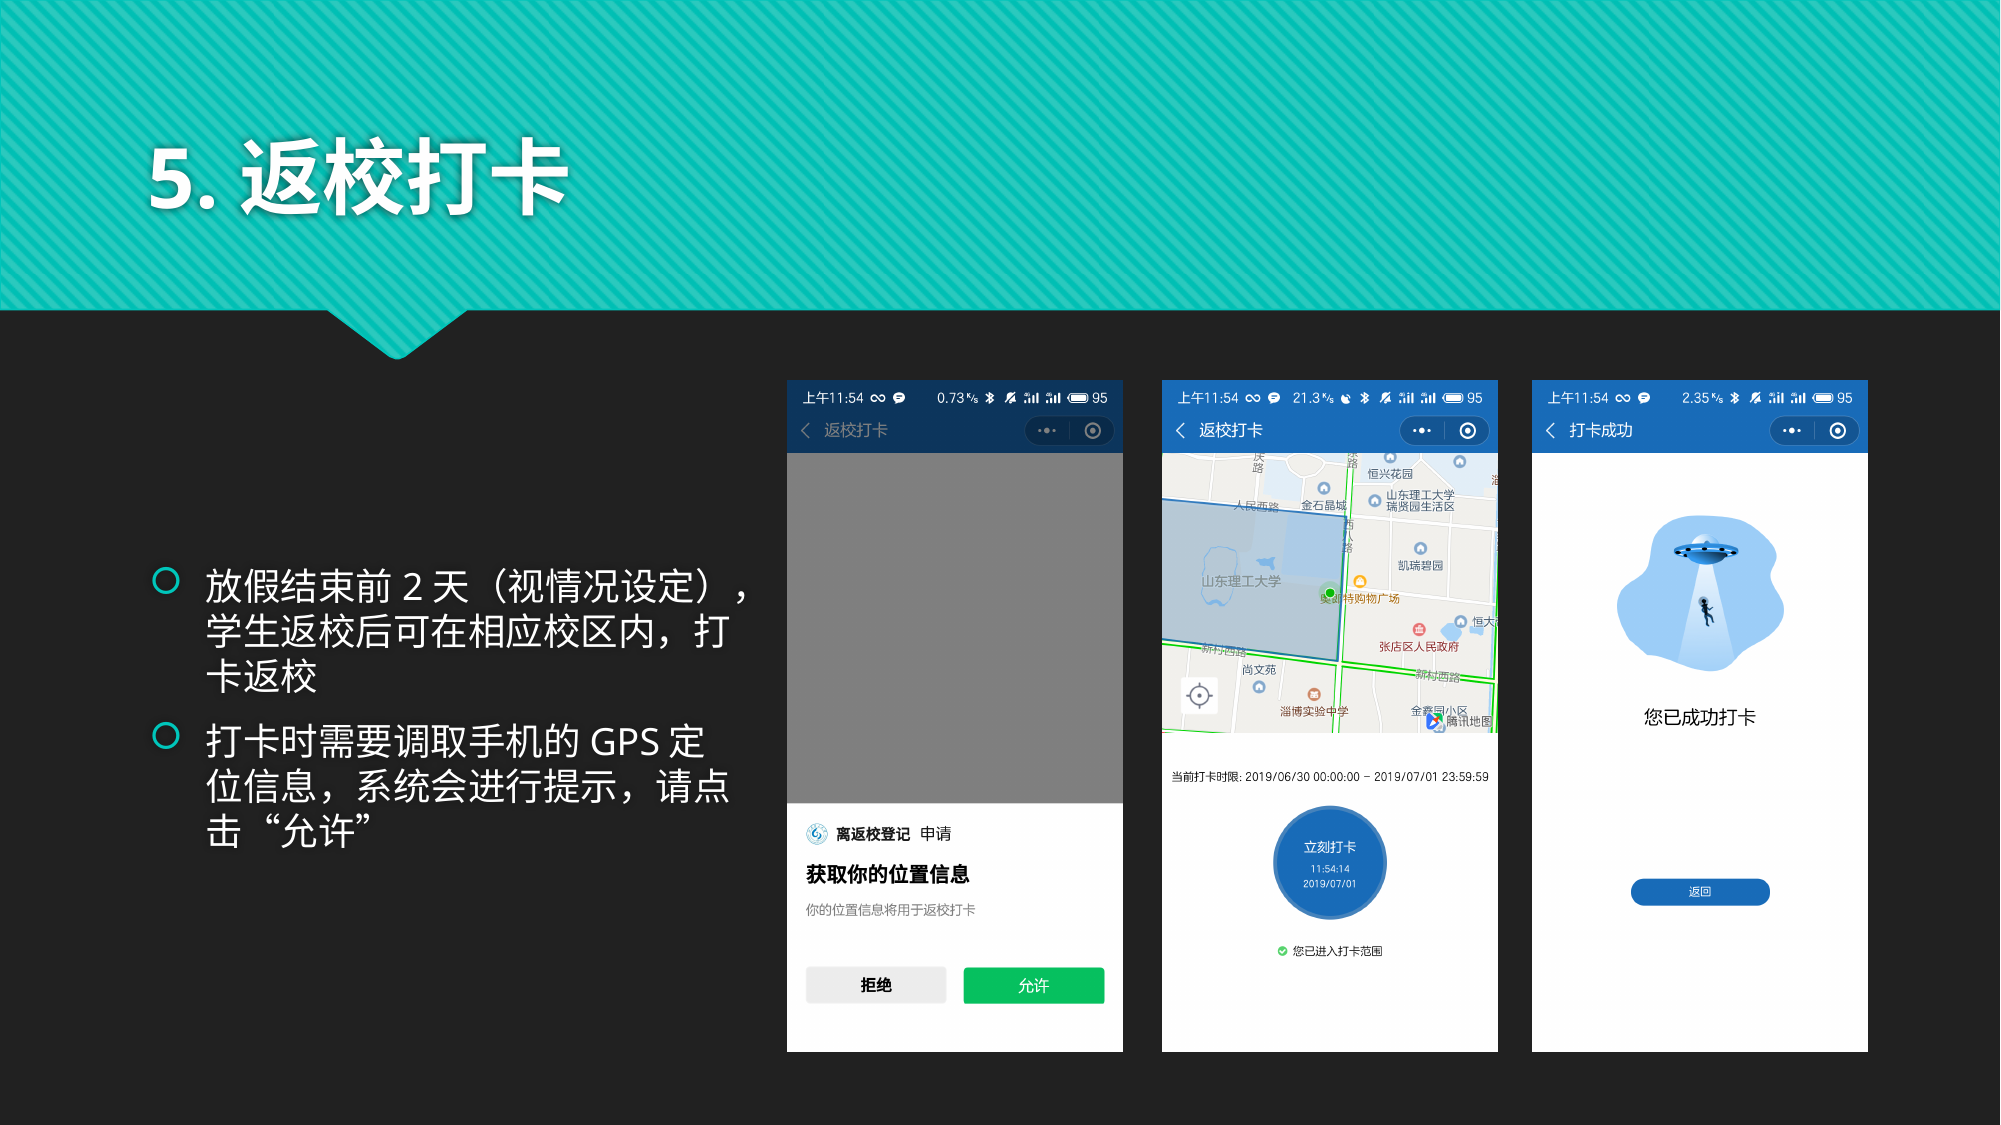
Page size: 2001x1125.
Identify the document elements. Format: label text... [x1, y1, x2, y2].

picture [787, 380, 1124, 1052]
picture [1531, 380, 1868, 1052]
list 放假结束前2天（视情况设定），学生返校后可在相应校区内，打卡返校 打卡时需要调取手机的GPS定位信息，系统会进行提示，请点击“允许” [134, 364, 754, 1052]
picture [1162, 380, 1498, 1052]
title 5.返校打卡 [132, 73, 1868, 233]
